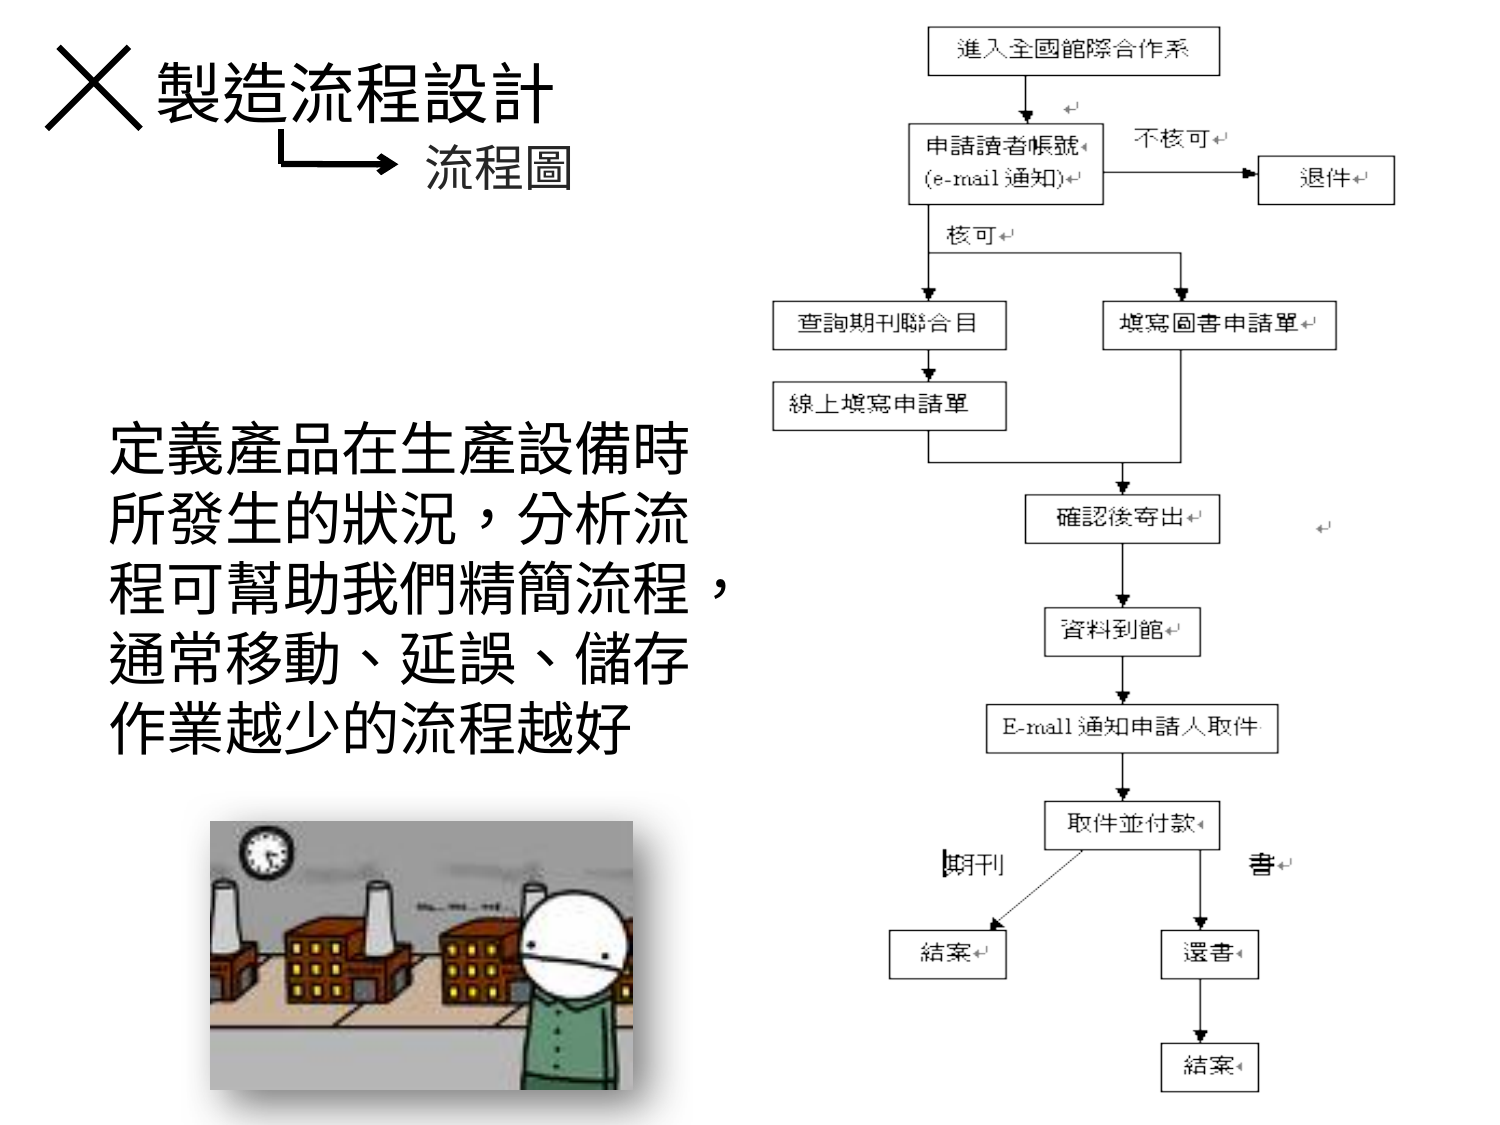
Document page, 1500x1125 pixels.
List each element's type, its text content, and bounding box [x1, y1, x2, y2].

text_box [280, 128, 399, 165]
picture [667, 23, 1466, 1102]
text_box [58, 46, 141, 130]
picture [210, 821, 633, 1091]
text_box 流程圖 [410, 128, 662, 204]
text_box 製造流程設計 [140, 44, 575, 140]
text_box 定義產品在生產設備時所發生的狀況，分析流程可幫助我們精簡流程，通常移動、延誤、儲存作業越少的流程越好 [93, 404, 662, 770]
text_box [46, 46, 57, 130]
